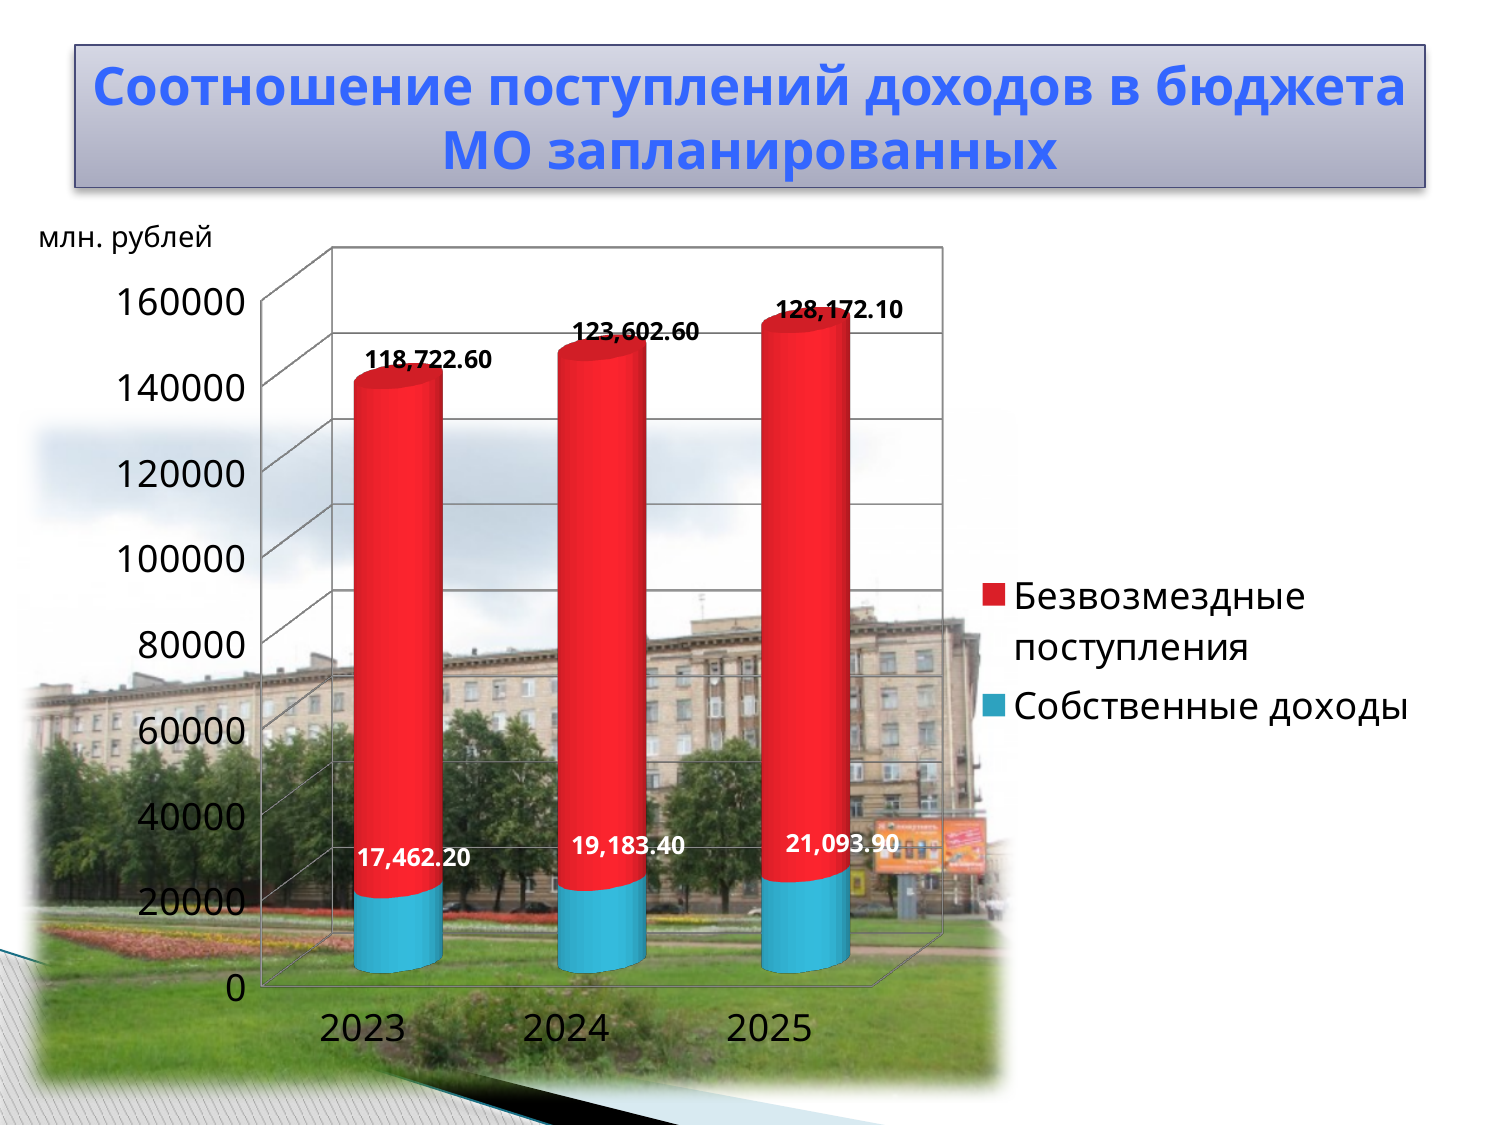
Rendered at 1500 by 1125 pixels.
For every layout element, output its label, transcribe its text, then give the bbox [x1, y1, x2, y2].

text_box млн. рублей [23, 210, 293, 261]
title Соотношение поступлений доходов в бюджета МО запланированных [74, 44, 1426, 188]
picture [17, 408, 1018, 1104]
chart [88, 228, 1436, 1071]
